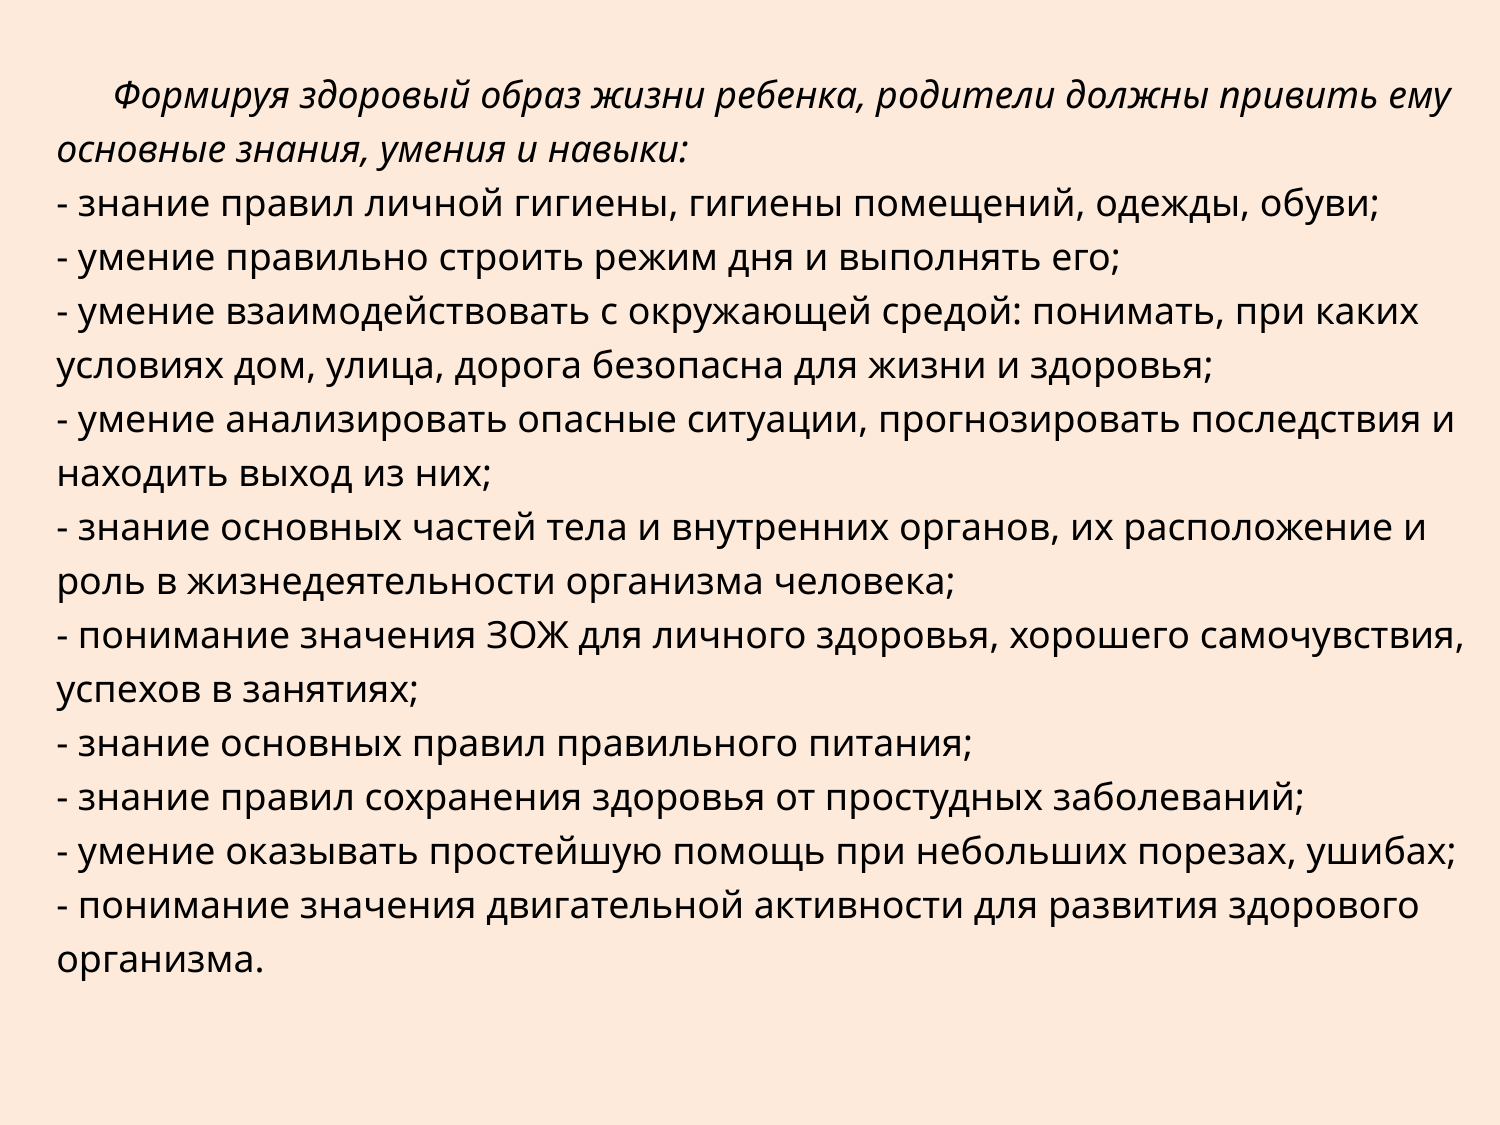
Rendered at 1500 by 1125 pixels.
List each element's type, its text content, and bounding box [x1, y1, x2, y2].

list Формируя здоровый образ жизни ребенка, родители должны привить ему основные знания, умения и навыки: - знание правил личной гигиены, гигиены помещений, одежды, обуви; - умение правильно строить режим дня и выполнять его; - умение взаимодействовать с окружающей средой: понимать, при каких условиях дом, улица, дорога безопасна для жизни и здоровья; - умение анализировать опасные ситуации, прогнозировать последствия и находить выход из них; - знание основных частей тела и внутренних органов, их расположение и роль в жизнедеятельности организма человека; - понимание значения ЗОЖ для личного здоровья, хорошего самочувствия, успехов в занятиях; - знание основных правил правильного питания; - знание правил сохранения здоровья от простудных заболеваний; - умение оказывать простейшую помощь при небольших порезах, ушибах; - понимание значения двигательной активности для развития здорового организма. [41, 54, 1500, 1067]
